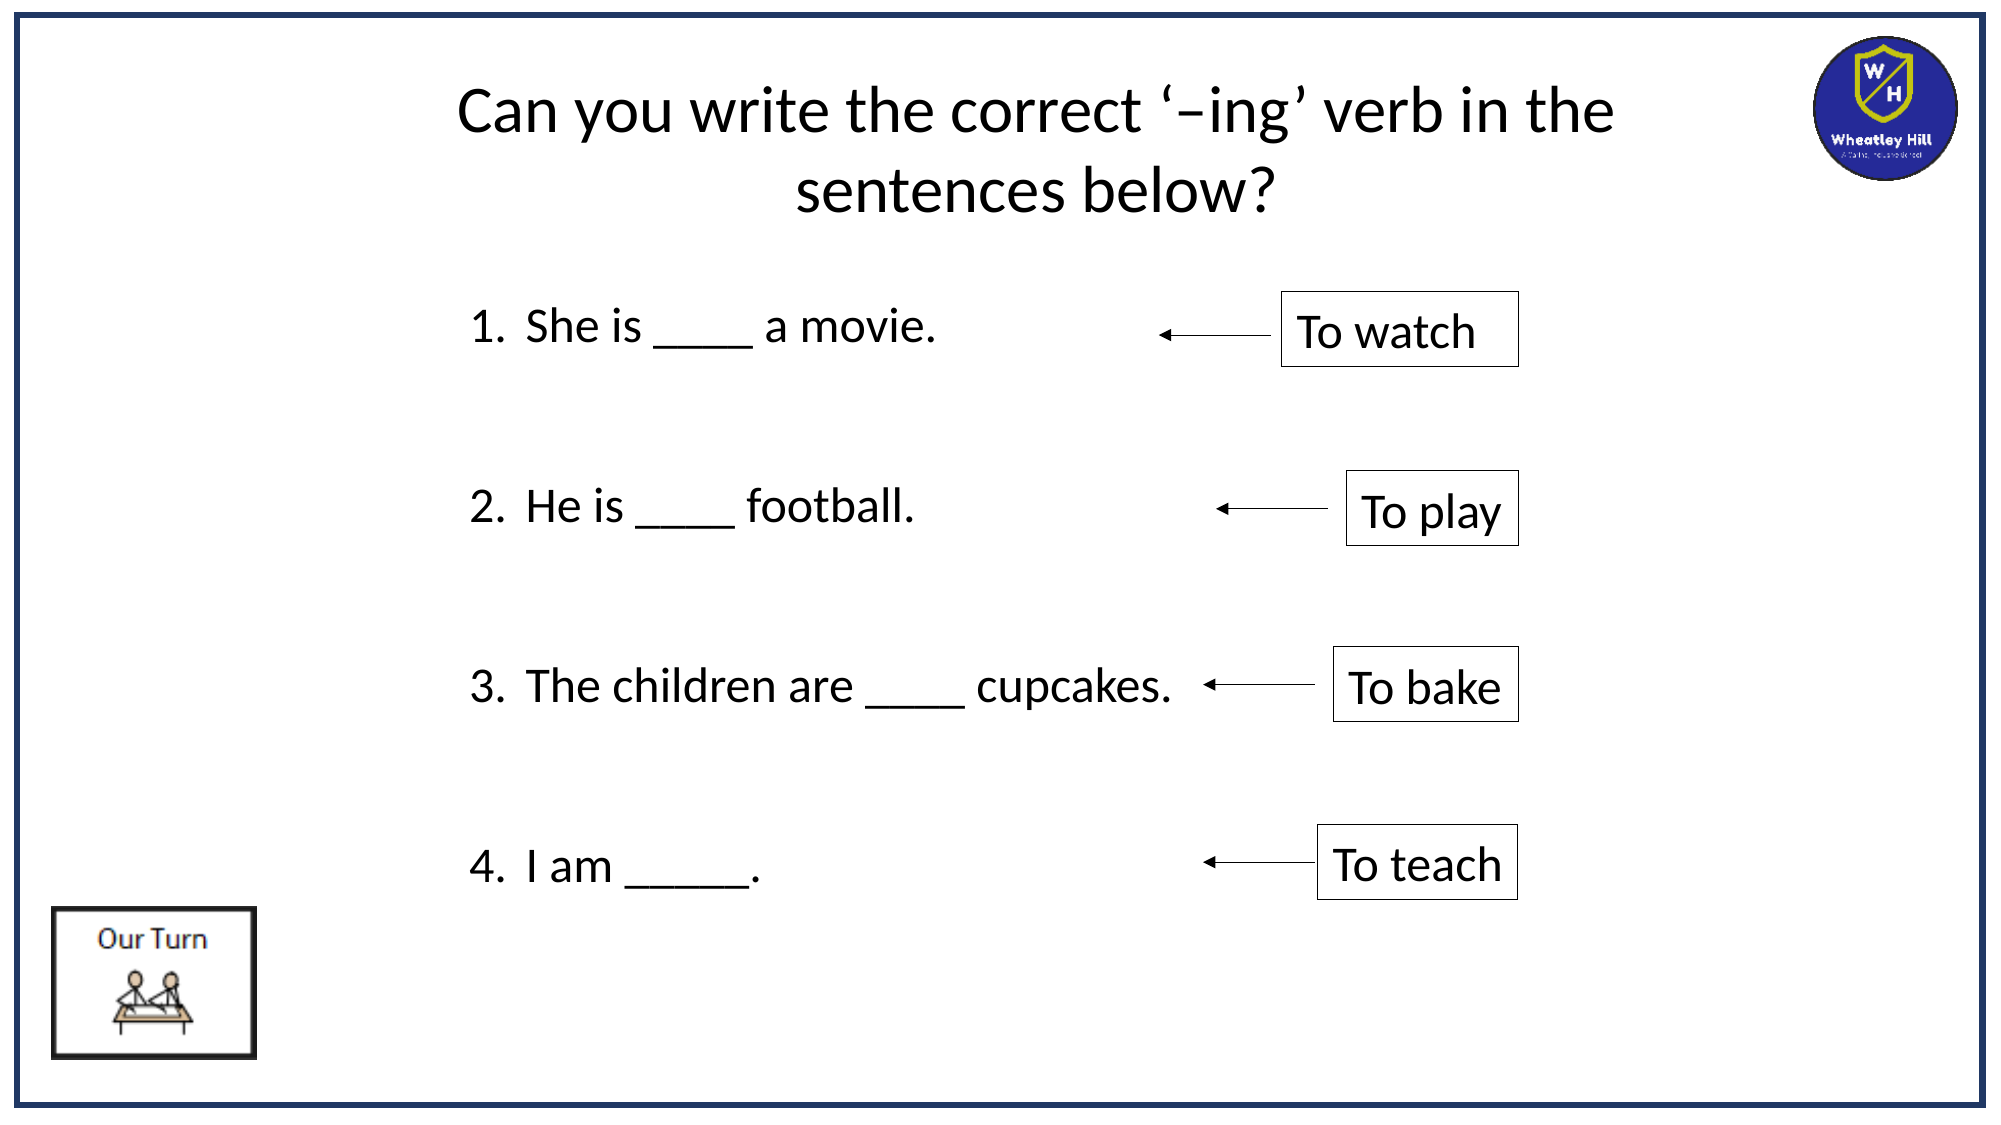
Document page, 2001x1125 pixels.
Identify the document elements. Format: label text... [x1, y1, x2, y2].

picture [1813, 36, 1958, 181]
text_box She is ____ a movie. He is ____ football. The children are ____ cupcakes. I am _____. [454, 285, 1188, 901]
picture [51, 906, 257, 1060]
text_box To teach [1317, 824, 1518, 900]
text_box Can you write the correct ‘–ing’ verb in the sentences below? [405, 58, 1669, 234]
text_box To play [1346, 470, 1519, 546]
text_box To watch [1281, 291, 1519, 367]
text_box [16, 14, 1983, 1106]
text_box To bake [1333, 646, 1519, 722]
